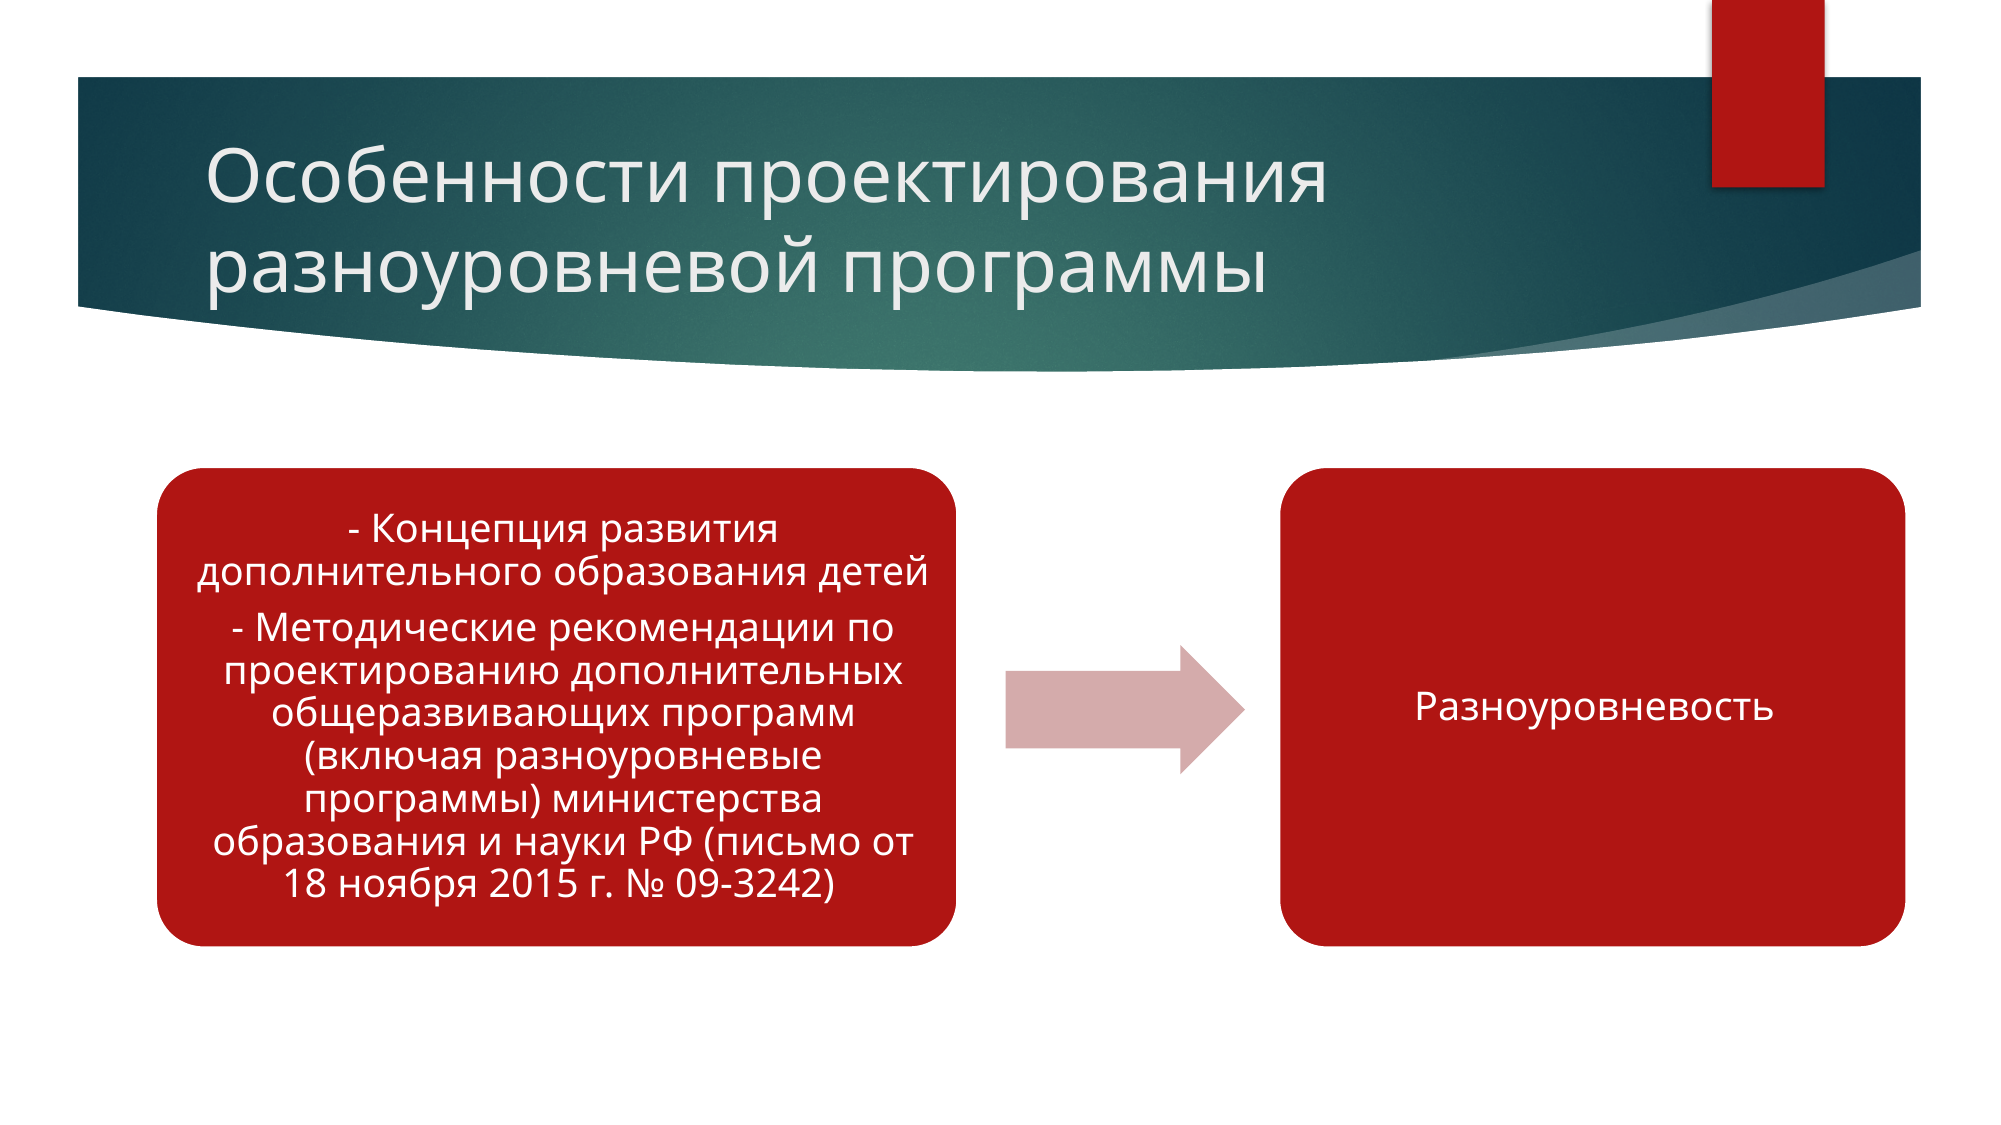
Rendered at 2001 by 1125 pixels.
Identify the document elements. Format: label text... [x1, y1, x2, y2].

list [155, 426, 1908, 988]
title Особенности проектирования разноуровневой программы [189, 159, 1638, 276]
